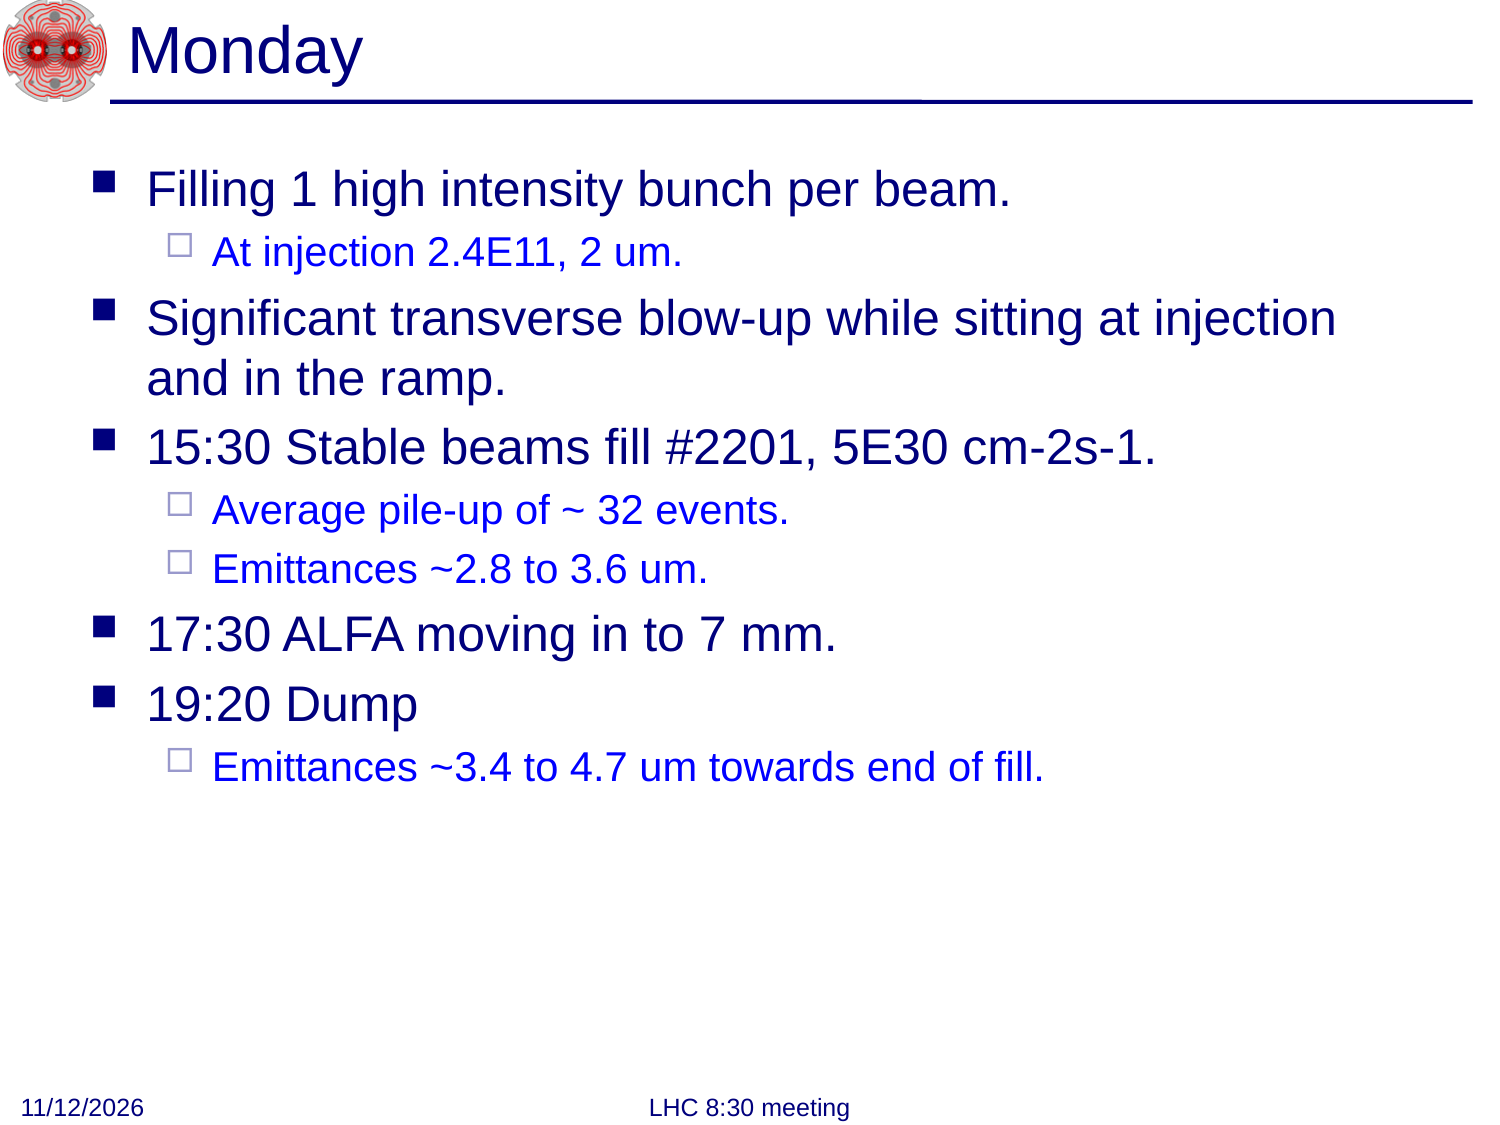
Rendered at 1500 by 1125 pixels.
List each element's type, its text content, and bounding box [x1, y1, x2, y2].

title Monday [111, 3, 1463, 91]
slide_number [5, 1085, 356, 1125]
picture [0, 0, 108, 103]
list Filling 1 high intensity bunch per beam. At injection 2.4E11, 2 um. Significant transverse blow-up while sitting at injection and in the ramp. 15:30 Stable beams fill #2201, 5E30 cm-2s-1. Average pile-up of ~ 32 events. Emittances ~2.8 to 3.6 um. 17:30 ALFA moving in to 7 mm. 19:20 Dump Emittances ~3.4 to 4.7 um towards end of fill. [74, 148, 1426, 988]
footer LHC 8:30 meeting [512, 1087, 988, 1125]
